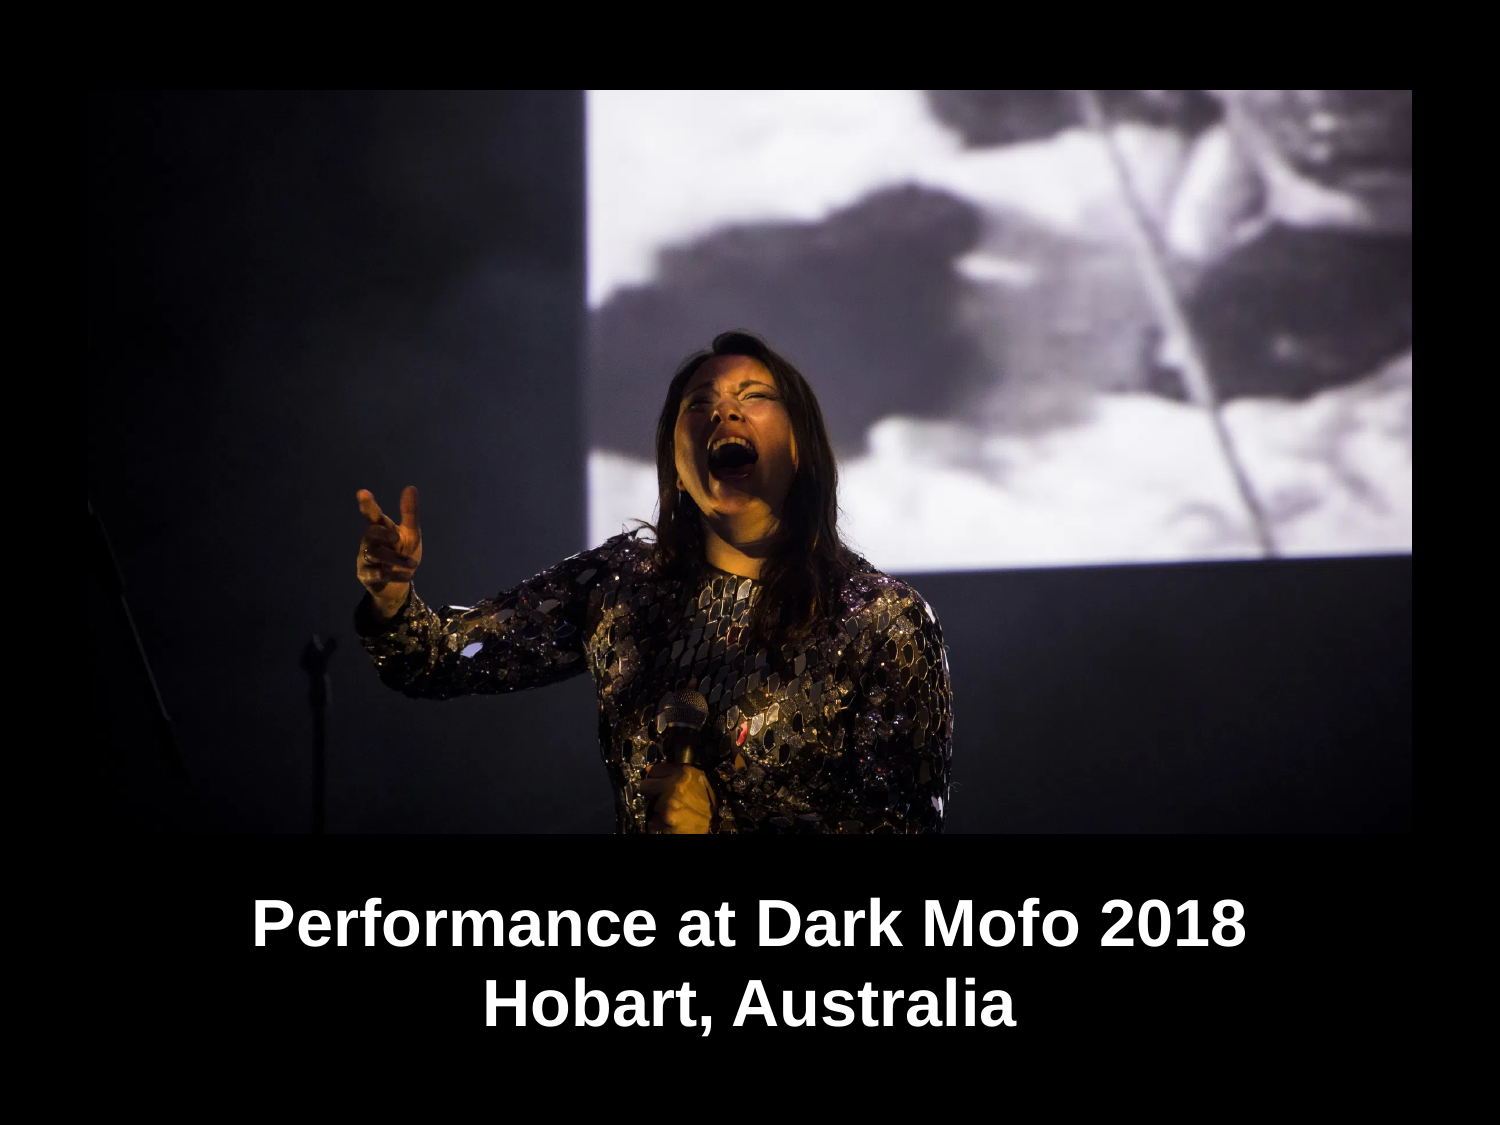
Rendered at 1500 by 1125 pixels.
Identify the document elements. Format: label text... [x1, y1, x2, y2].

picture [88, 89, 1412, 835]
text_box Performance at Dark Mofo 2018 Hobart, Australia [51, 872, 1449, 1048]
